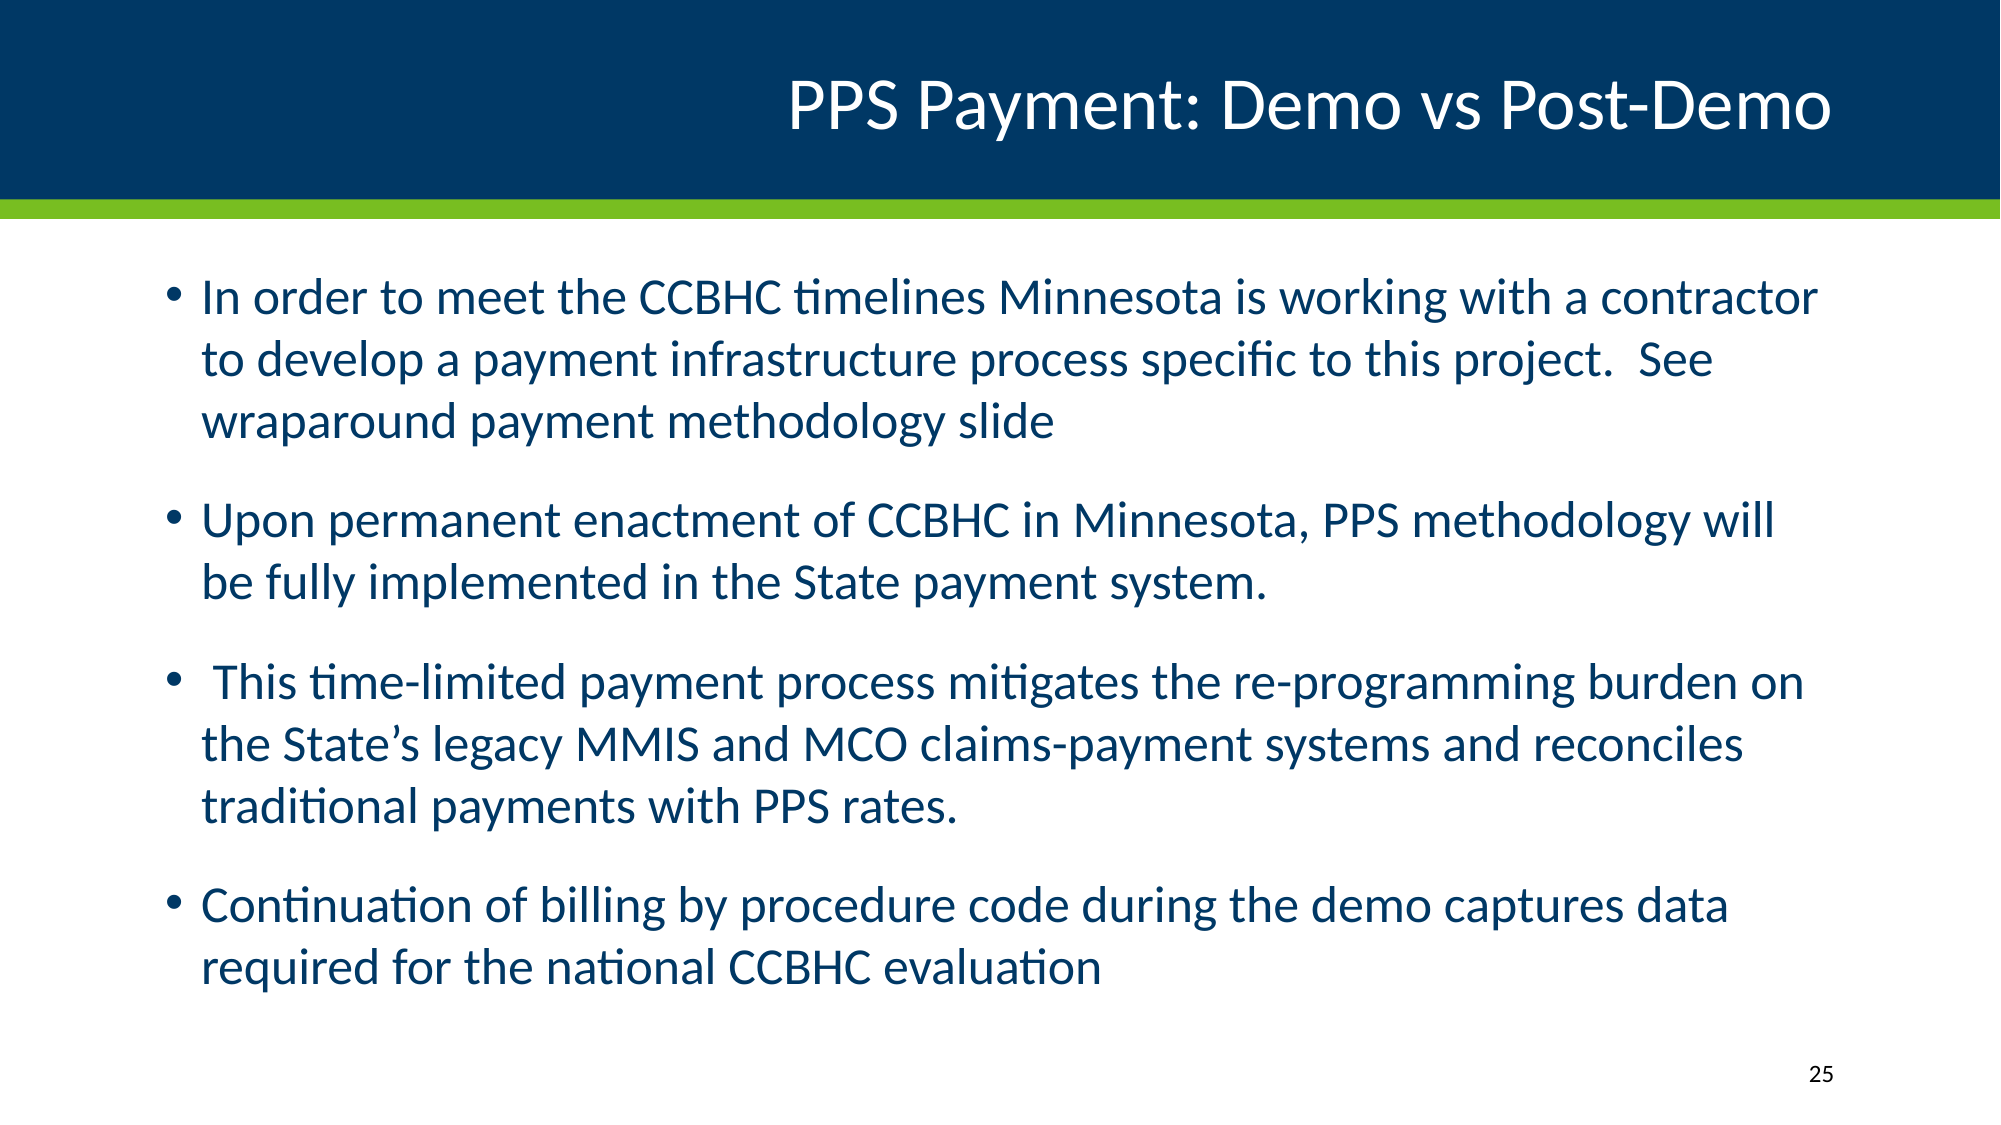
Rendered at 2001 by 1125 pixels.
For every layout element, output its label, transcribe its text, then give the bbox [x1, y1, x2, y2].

title PPS Payment: Demo vs Post-Demo [150, 29, 1850, 180]
list In order to meet the CCBHC timelines Minnesota is working with a contractor to develop a payment infrastructure process specific to this project. See wraparound payment methodology slide Upon permanent enactment of CCBHC in Minnesota, PPS methodology will be fully implemented in the State payment system. This time-limited payment process mitigates the re-programming burden on the State’s legacy MMIS and MCO claims-payment systems and reconciles traditional payments with PPS rates. Continuation of billing by procedure code during the demo captures data required for the national CCBHC evaluation [150, 254, 1850, 1005]
slide_number 25 [1624, 1042, 1850, 1103]
